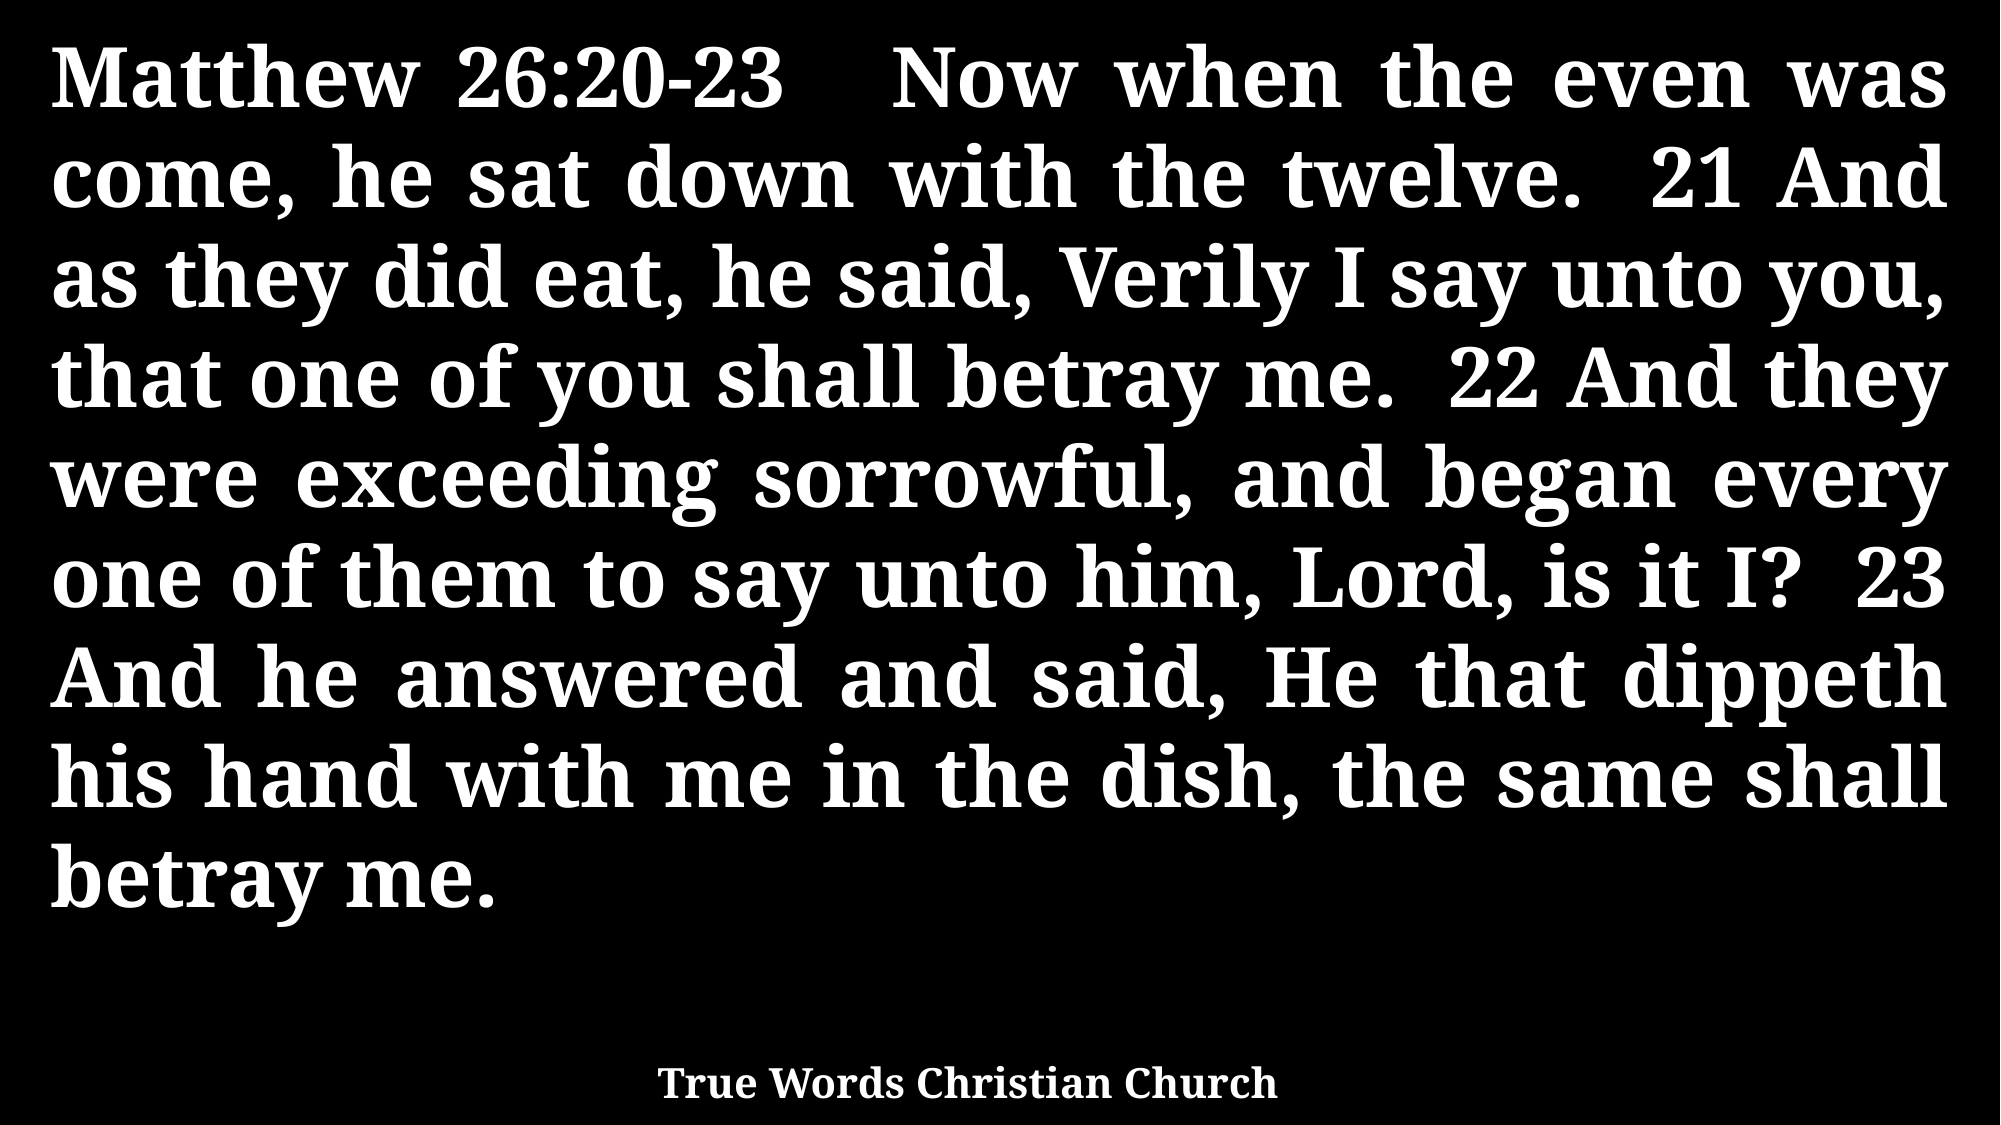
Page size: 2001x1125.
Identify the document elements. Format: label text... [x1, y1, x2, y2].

text_box True Words Christian Church [642, 1049, 1294, 1114]
text_box Matthew 26:20-23 Now when the even was come, he sat down with the twelve. 21 And as they did eat, he said, Verily I say unto you, that one of you shall betray me. 22 And they were exceeding sorrowful, and began every one of them to say unto him, Lord, is it I? 23 And he answered and said, He that dippeth his hand with me in the dish, the same shall betray me. [35, 17, 1965, 932]
